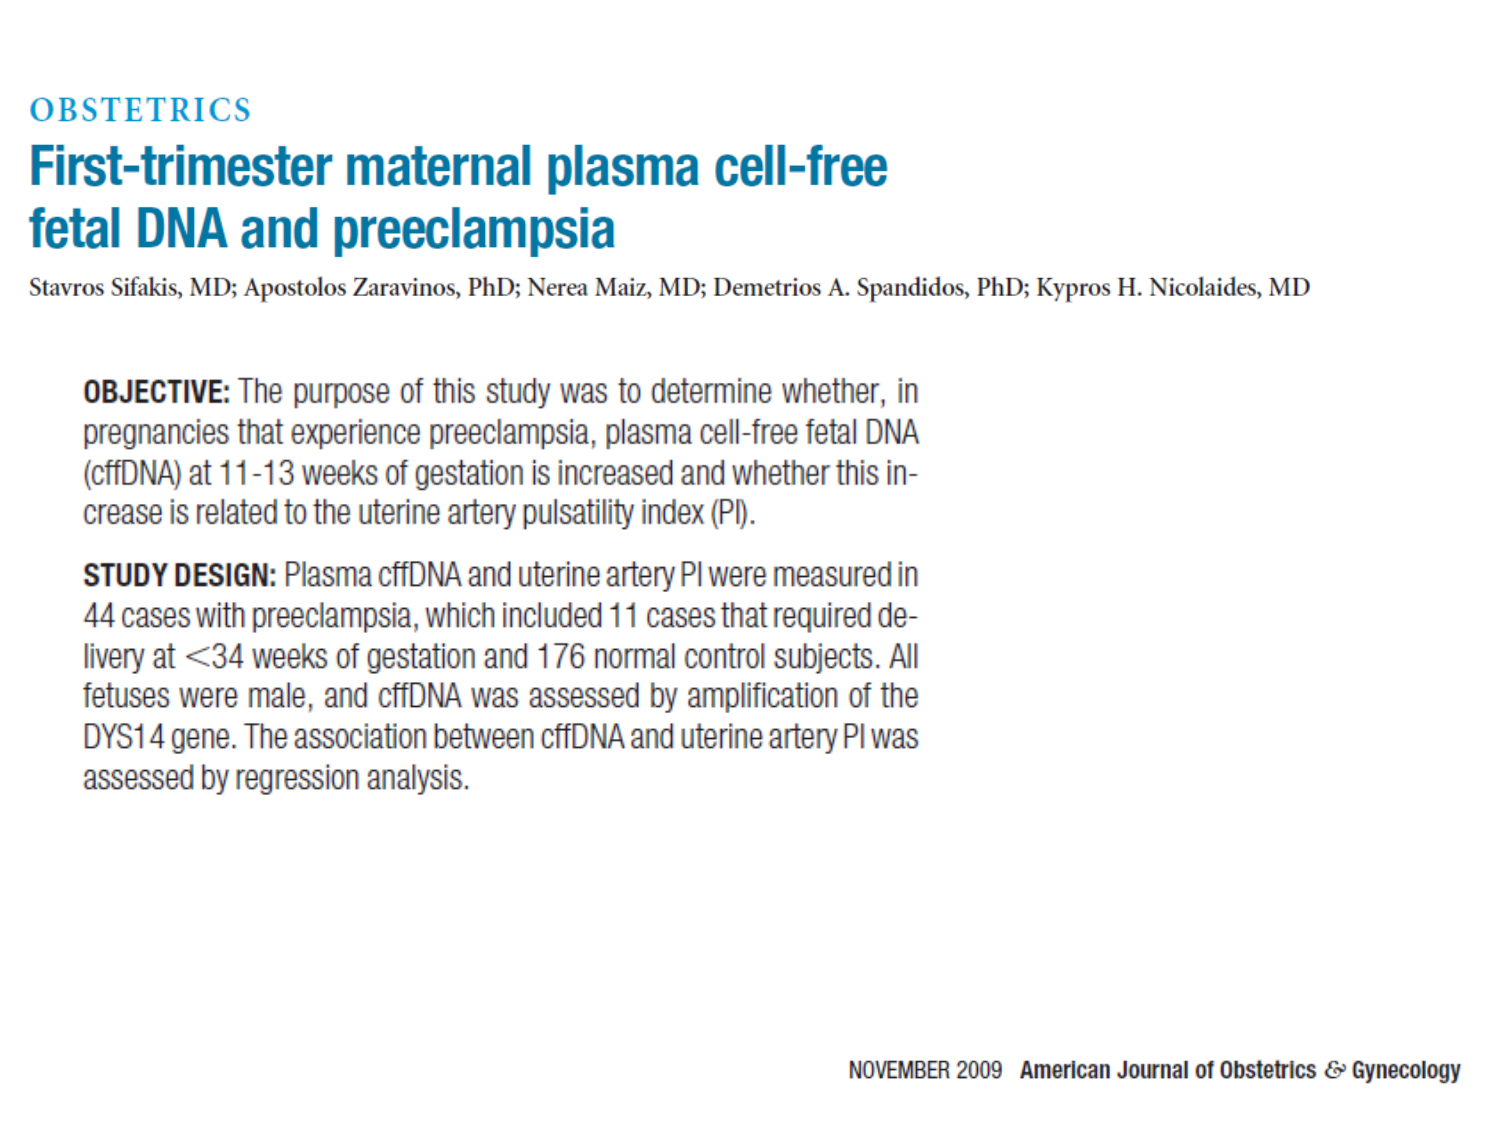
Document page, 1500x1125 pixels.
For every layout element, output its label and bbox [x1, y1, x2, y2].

picture [64, 373, 938, 811]
picture [0, 66, 1377, 314]
picture [844, 1034, 1473, 1094]
